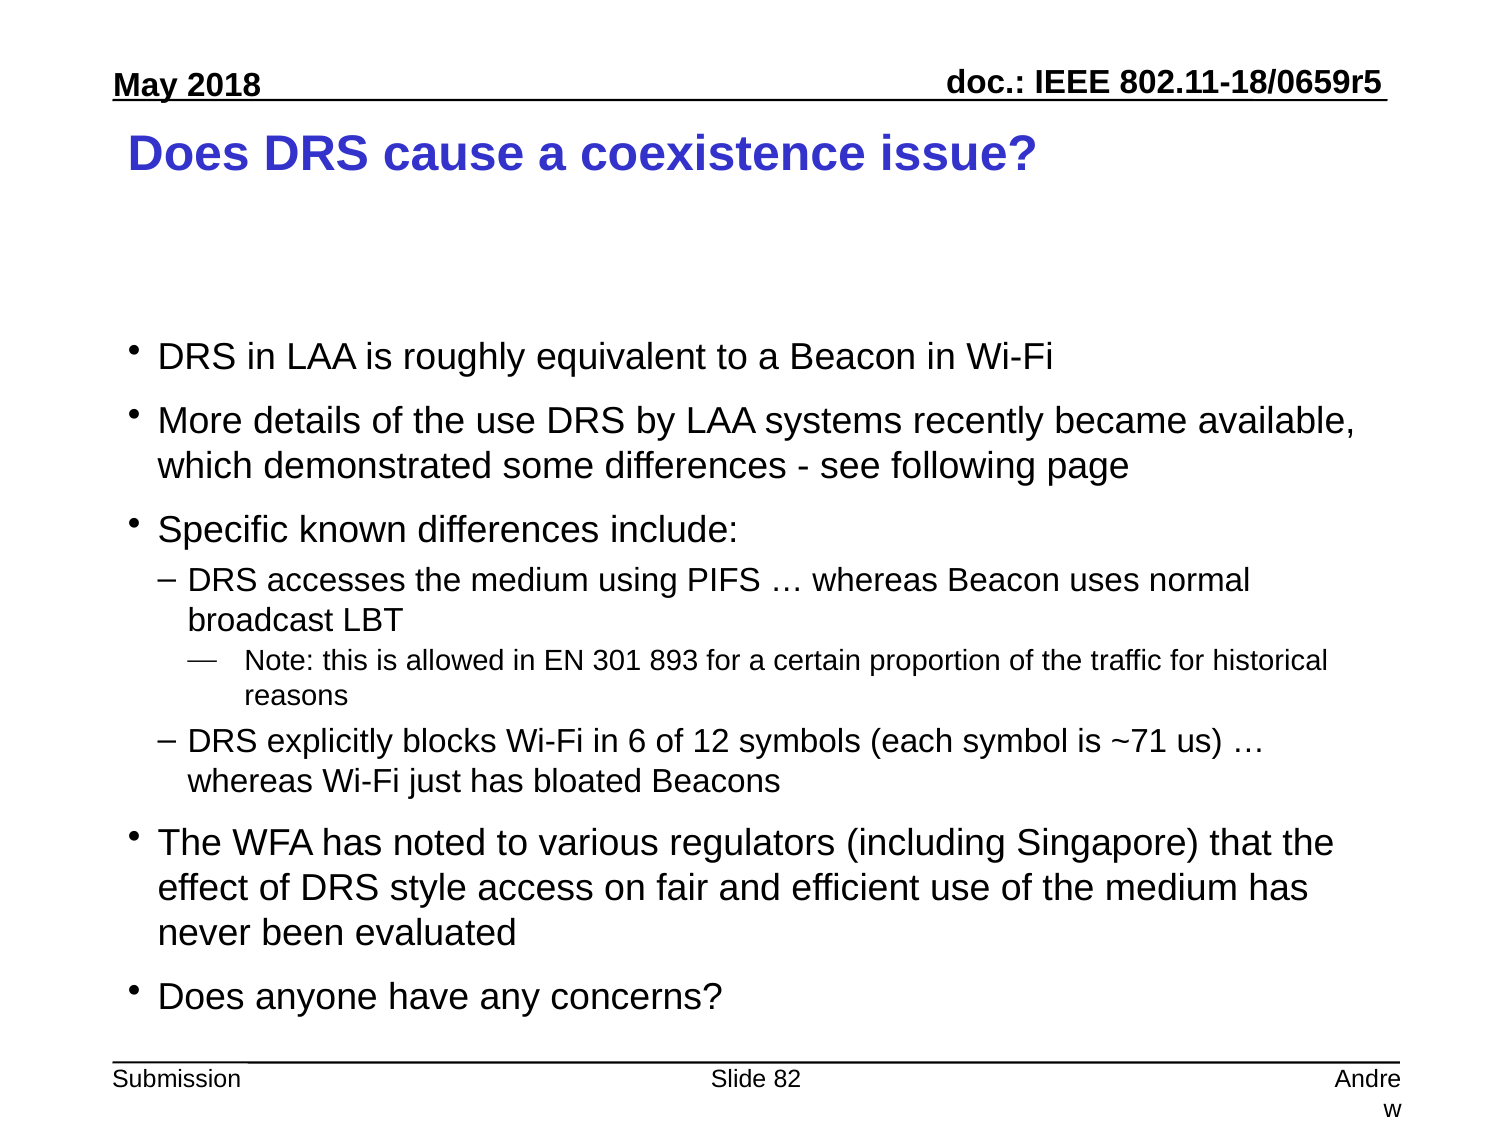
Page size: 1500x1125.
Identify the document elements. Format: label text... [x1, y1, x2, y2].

title Does DRS cause a coexistence issue? [112, 112, 1388, 288]
footer Andrew Myles, Cisco [1320, 1061, 1402, 1093]
slide_number Slide 82 [709, 1061, 803, 1093]
list DRS in LAA is roughly equivalent to a Beacon in Wi-Fi More details of the use DRS by LAA systems recently became available, which demonstrated some differences - see following page Specific known differences include: DRS accesses the medium using PIFS … whereas Beacon uses normal broadcast LBT Note: this is allowed in EN 301 893 for a certain proportion of the traffic for historical reasons DRS explicitly blocks Wi-Fi in 6 of 12 symbols (each symbol is ~71 us) … whereas Wi-Fi just has bloated Beacons The WFA has noted to various regulators (including Singapore) that the effect of DRS style access on fair and efficient use of the medium has never been evaluated Does anyone have any concerns? [112, 324, 1388, 1000]
